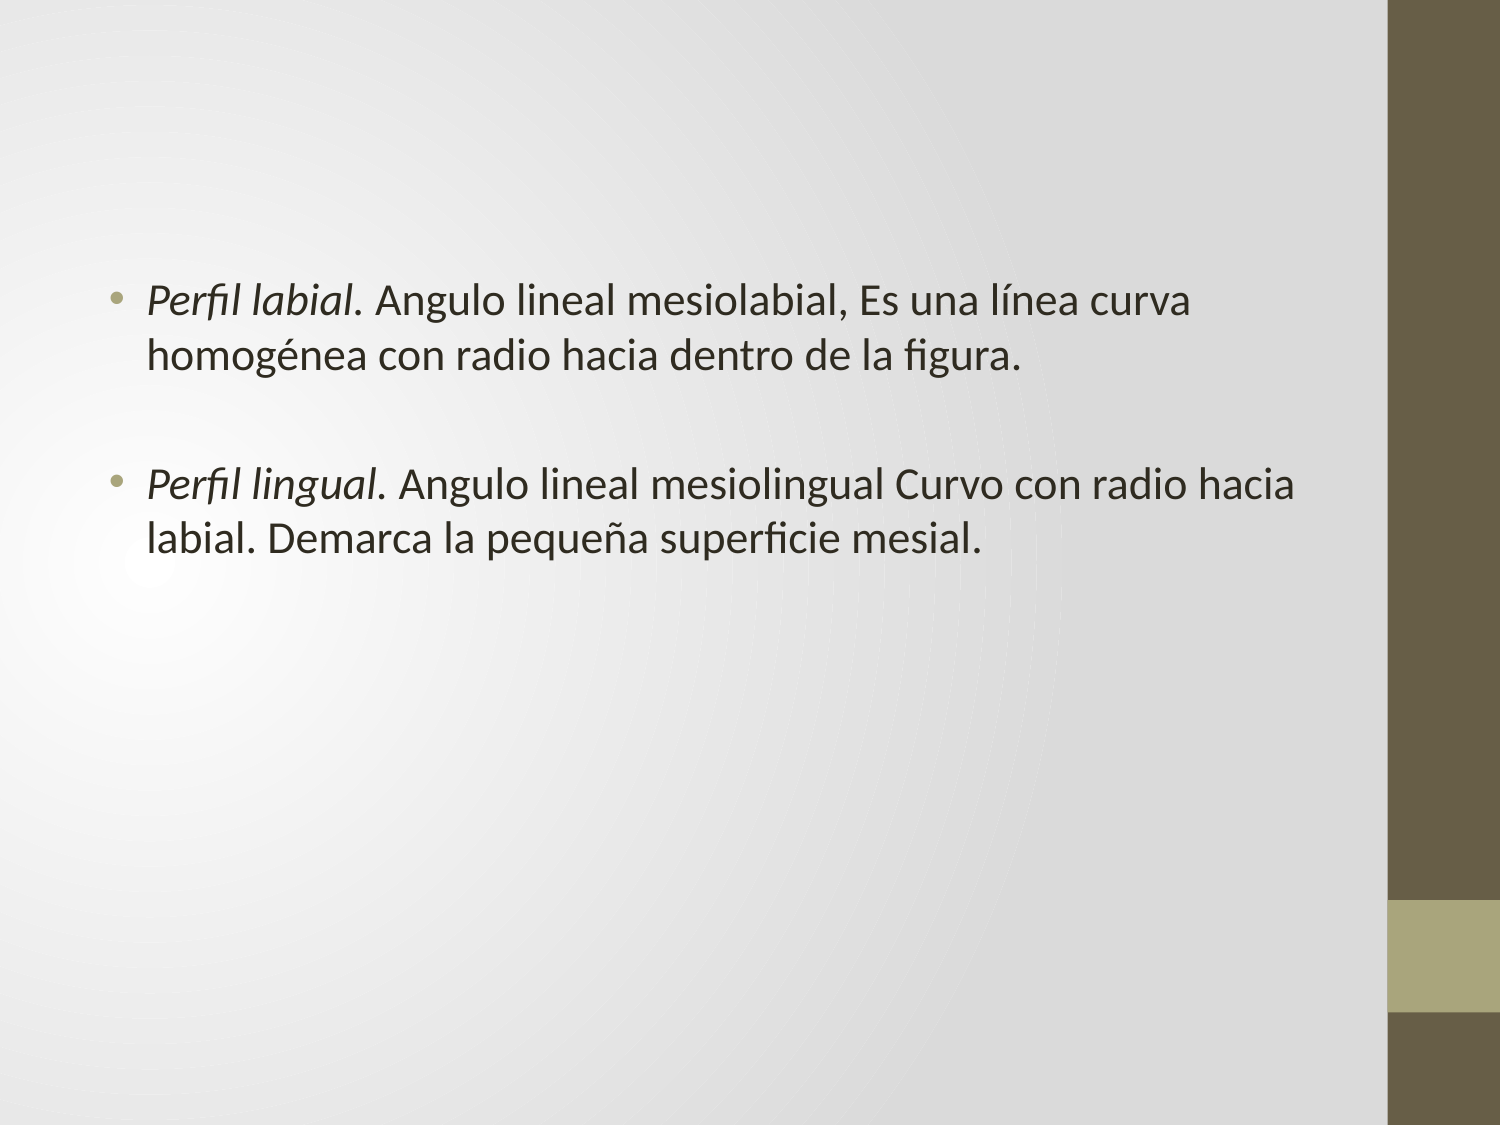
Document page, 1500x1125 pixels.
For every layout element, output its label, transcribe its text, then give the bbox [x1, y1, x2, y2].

list Perfil labial. Angulo lineal mesiolabial, Es una línea curva homogénea con radio hacia dentro de la figura. Perfil lingual. Angulo lineal mesiolingual Curvo con radio hacia labial. Demarca la pequeña superficie mesial. [75, 262, 1325, 1050]
